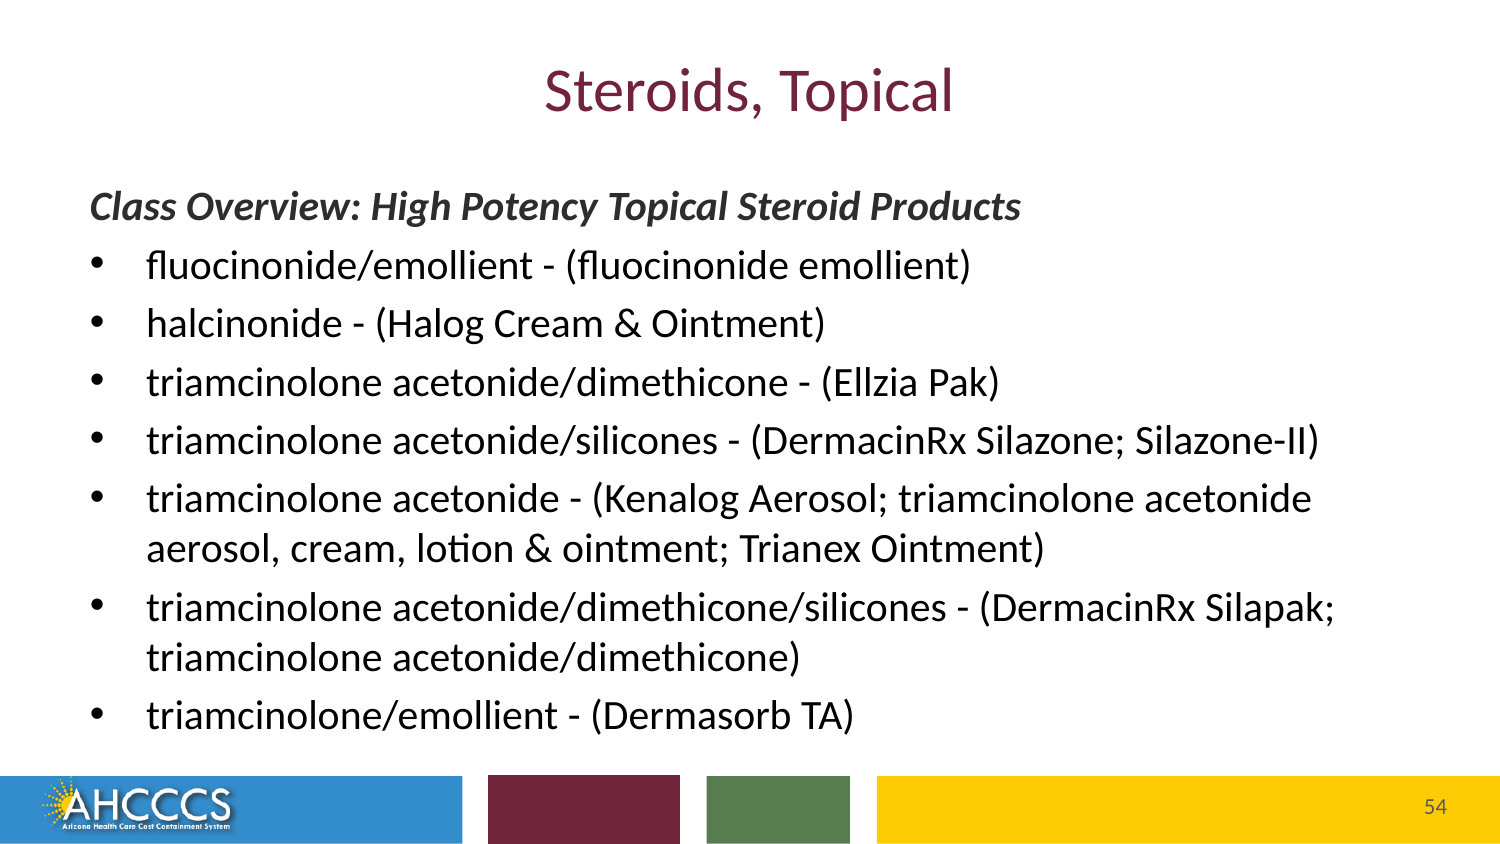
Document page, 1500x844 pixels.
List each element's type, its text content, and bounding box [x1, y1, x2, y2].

list Class Overview: High Potency Topical Steroid Products fluocinonide/emollient - (fluocinonide emollient) halcinonide - (Halog Cream & Ointment) triamcinolone acetonide/dimethicone - (Ellzia Pak) triamcinolone acetonide/silicones - (DermacinRx Silazone; Silazone-II) triamcinolone acetonide - (Kenalog Aerosol; triamcinolone acetonide aerosol, cream, lotion & ointment; Trianex Ointment) triamcinolone acetonide/dimethicone/silicones - (DermacinRx Silapak; triamcinolone acetonide/dimethicone) triamcinolone/emollient - (Dermasorb TA) [75, 171, 1425, 747]
picture [42, 776, 230, 830]
title Steroids, Topical [75, 22, 1425, 163]
